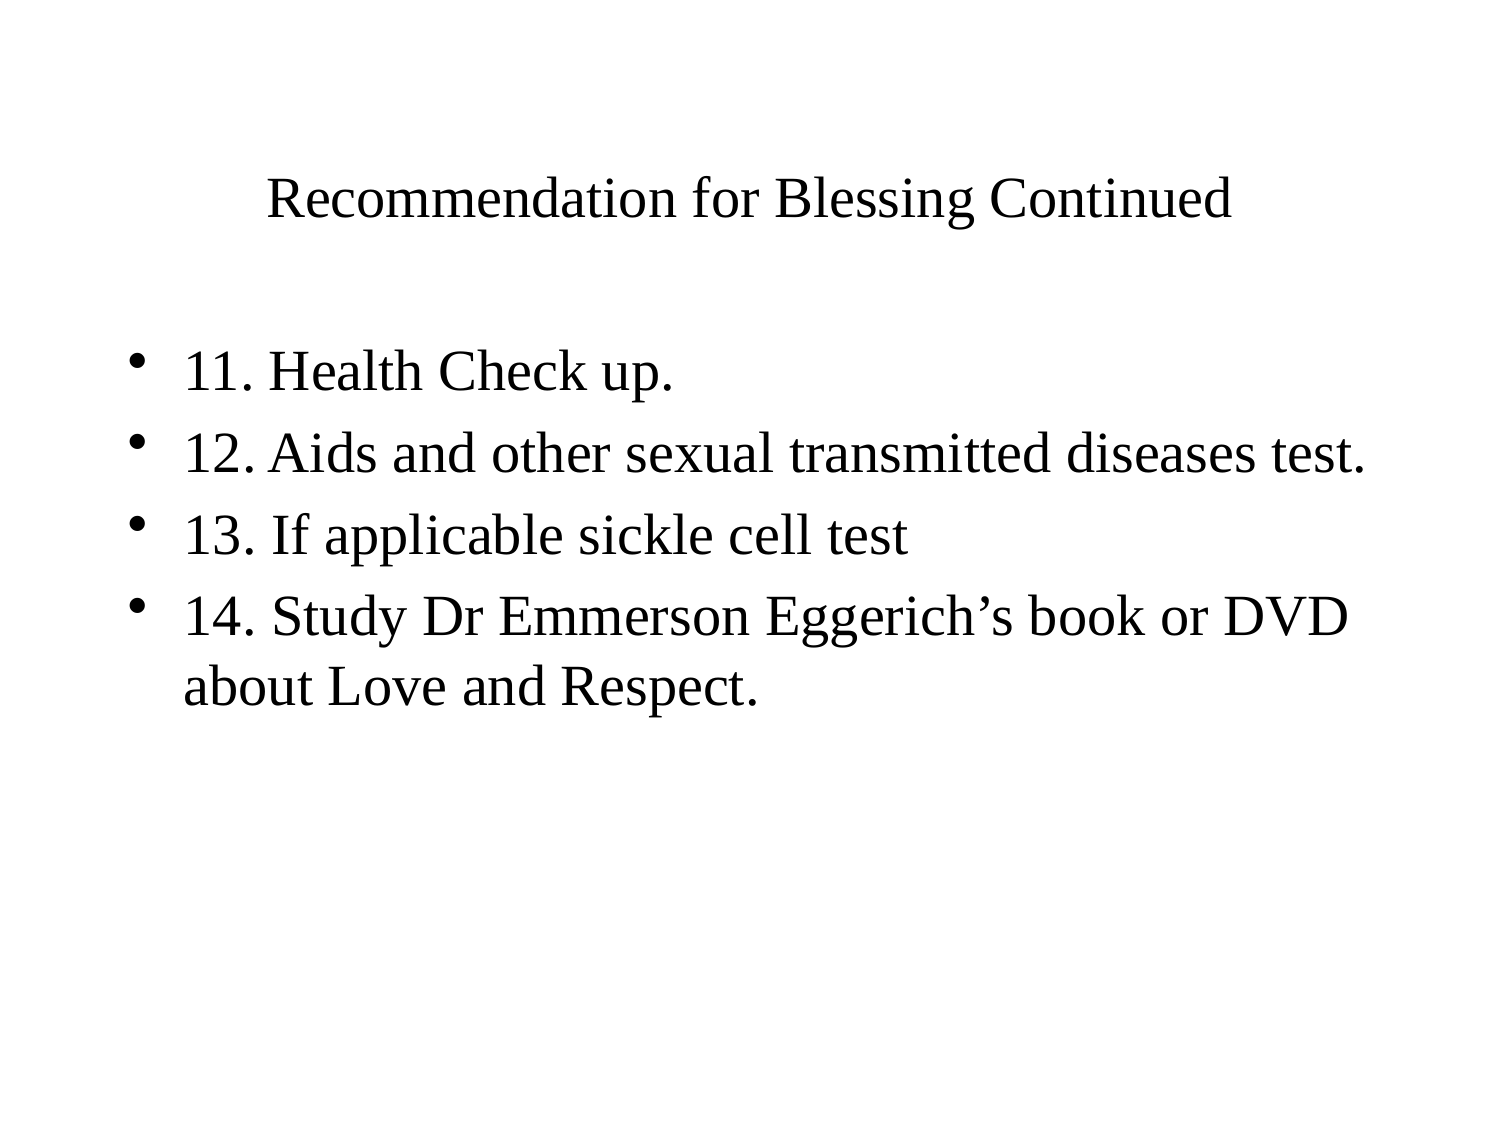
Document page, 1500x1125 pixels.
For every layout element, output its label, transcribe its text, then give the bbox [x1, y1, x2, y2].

list 11. Health Check up. 12. Aids and other sexual transmitted diseases test. 13. If applicable sickle cell test 14. Study Dr Emmerson Eggerich’s book or DVD about Love and Respect. [112, 324, 1388, 1000]
title Recommendation for Blessing Continued [112, 99, 1388, 288]
